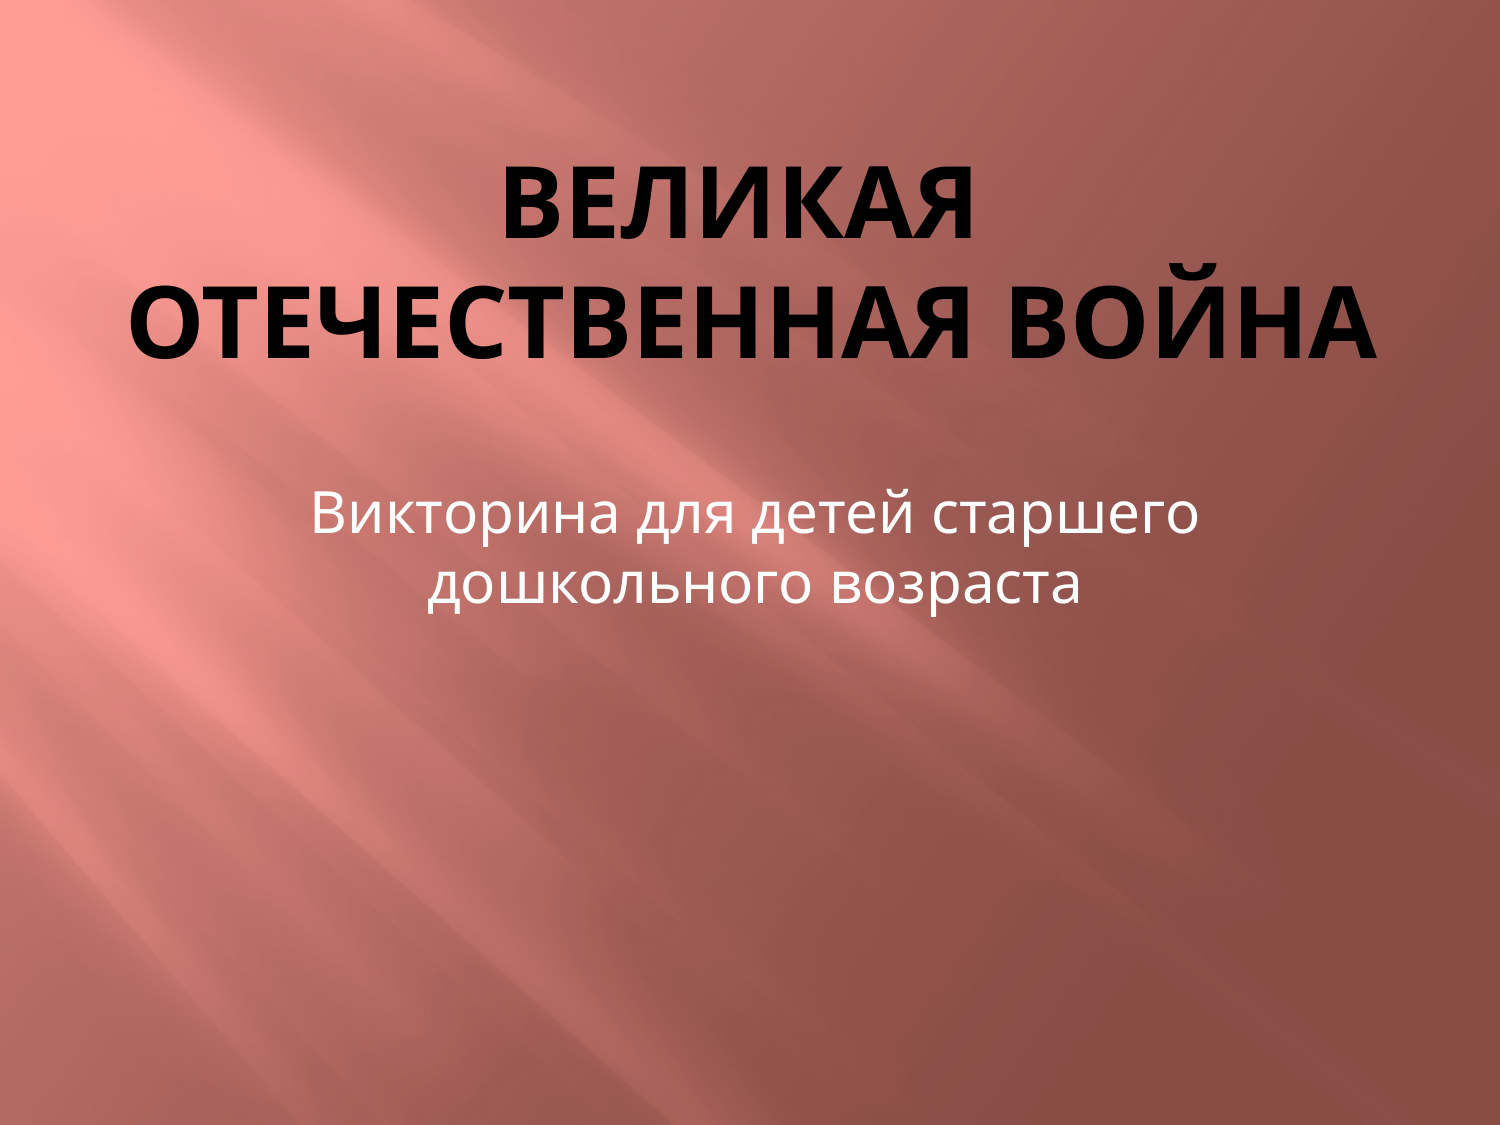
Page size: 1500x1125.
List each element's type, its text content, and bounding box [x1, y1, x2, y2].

title Великая отечественная война [76, 78, 1427, 379]
subtitle Викторина для детей старшего дошкольного возраста [230, 468, 1281, 657]
